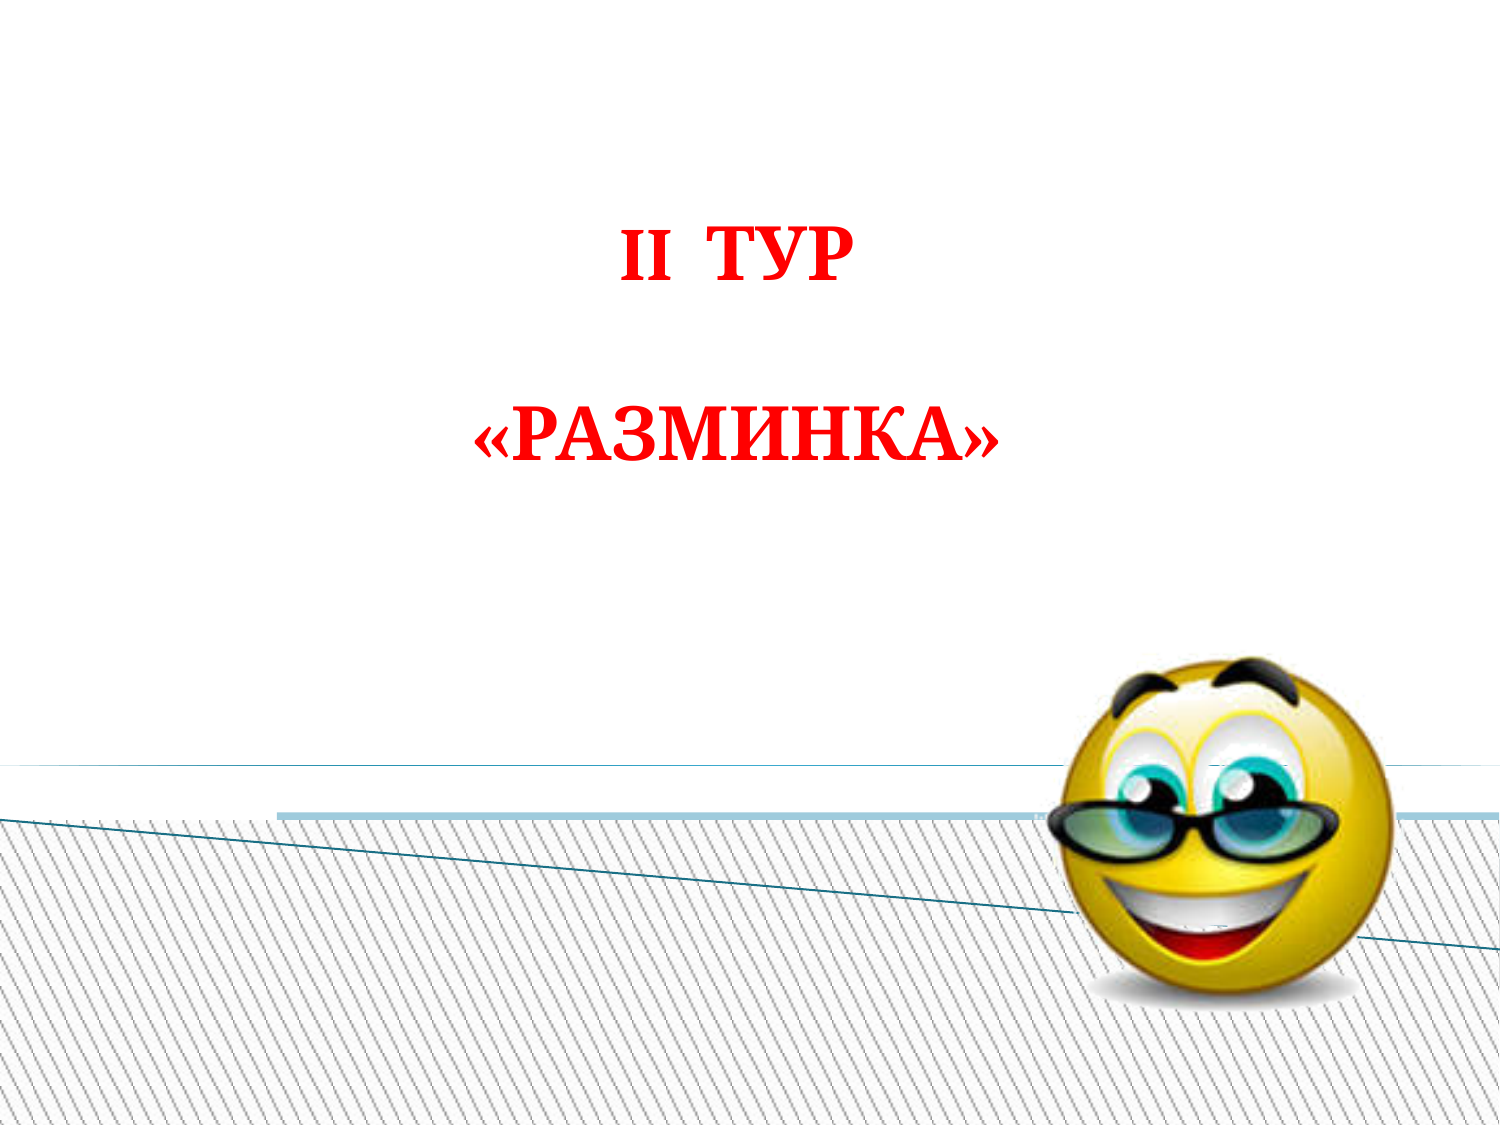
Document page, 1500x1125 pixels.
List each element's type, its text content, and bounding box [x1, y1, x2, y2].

text_box II ТУР «РАЗМИНКА» [70, 83, 1420, 733]
picture [0, 633, 1500, 1125]
